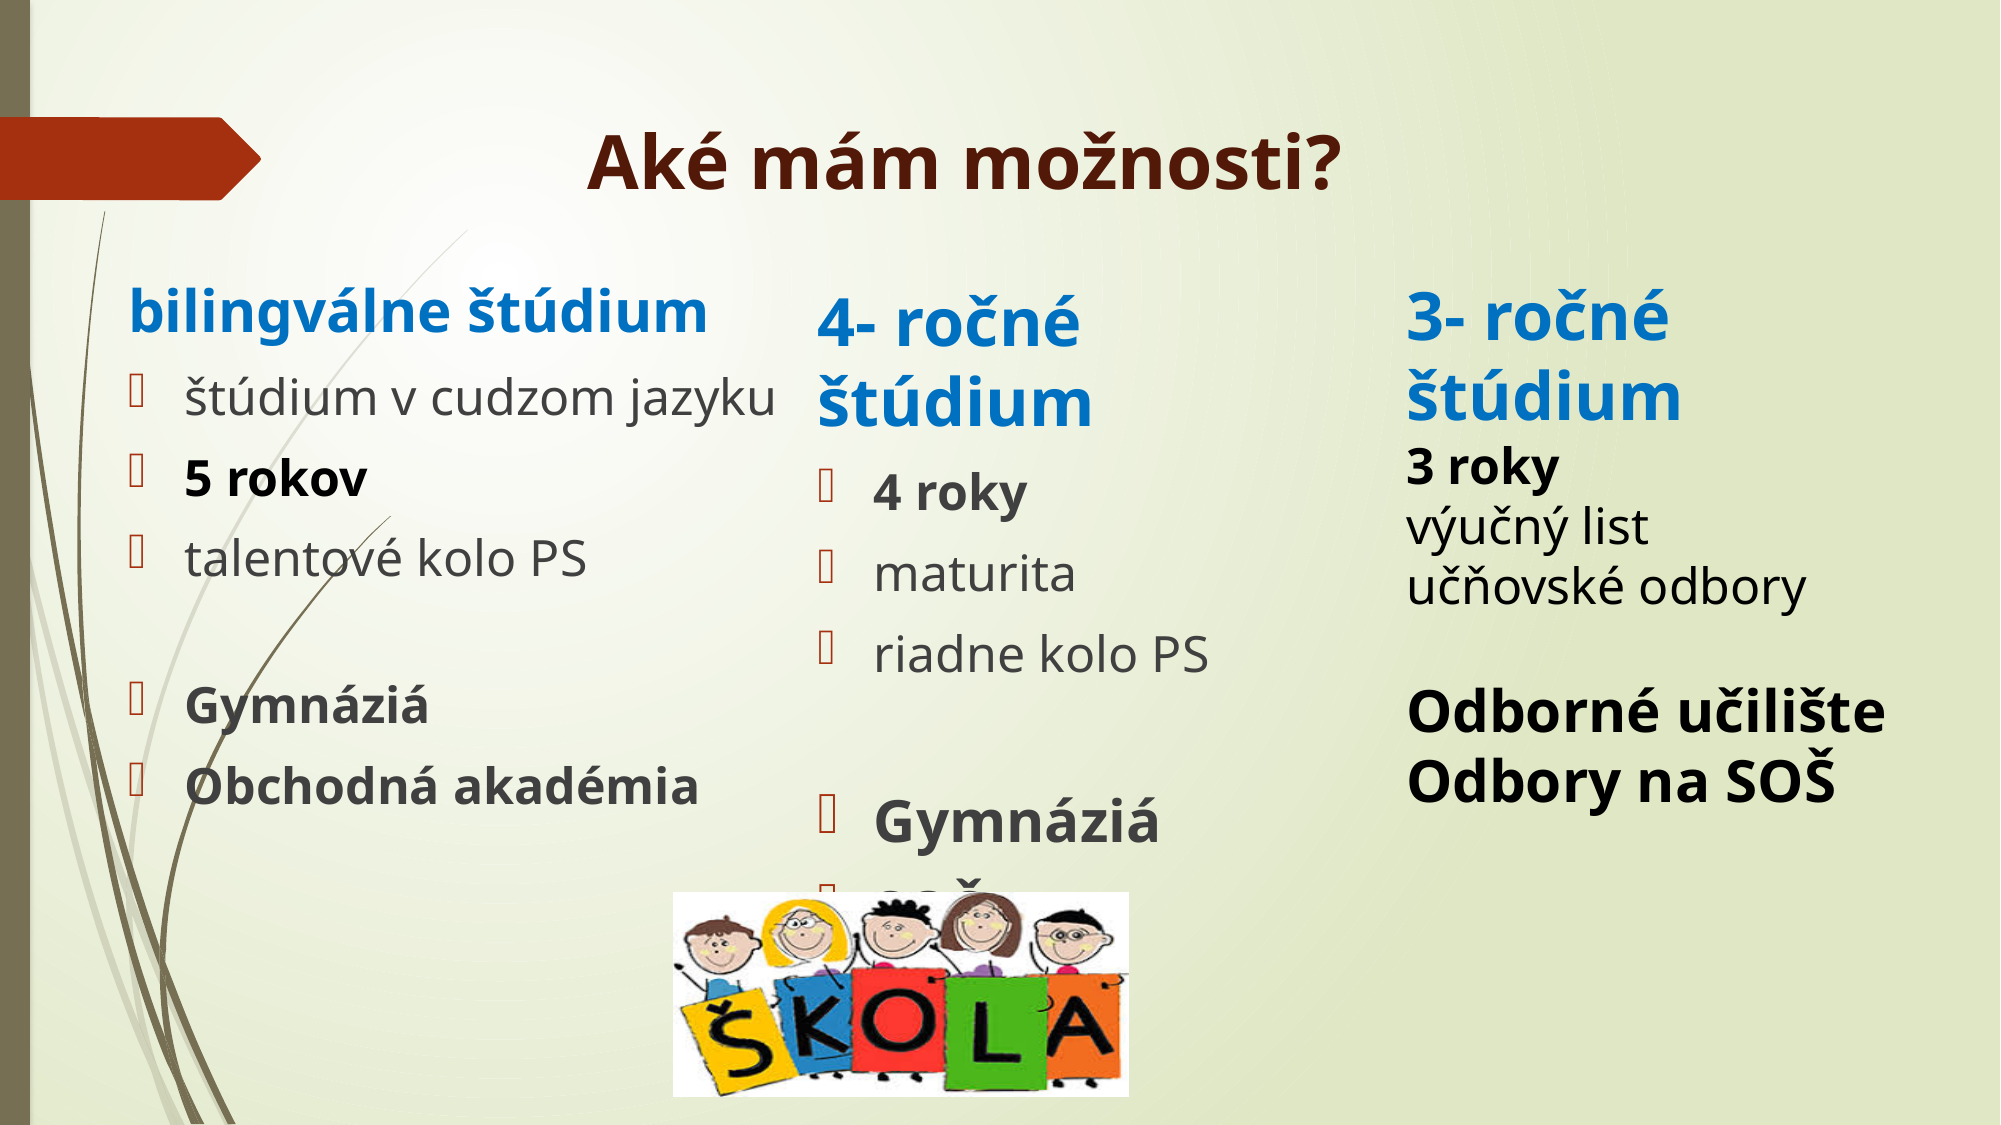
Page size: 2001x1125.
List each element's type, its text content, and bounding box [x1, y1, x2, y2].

text_box 3- ročné štúdium 3 roky výučný list učňovské odbory Odborné učilište Odbory na SOŠ [1391, 266, 1979, 822]
list bilingválne štúdium štúdium v cudzom jazyku 5 rokov talentové kolo PS Gymnáziá Obchodná akadémia [113, 266, 821, 887]
title Aké mám možnosti? [573, 107, 1364, 224]
picture [673, 891, 1130, 1097]
list 4- ročné štúdium 4 roky maturita riadne kolo PS Gymnáziá SOŠ [802, 272, 1392, 893]
